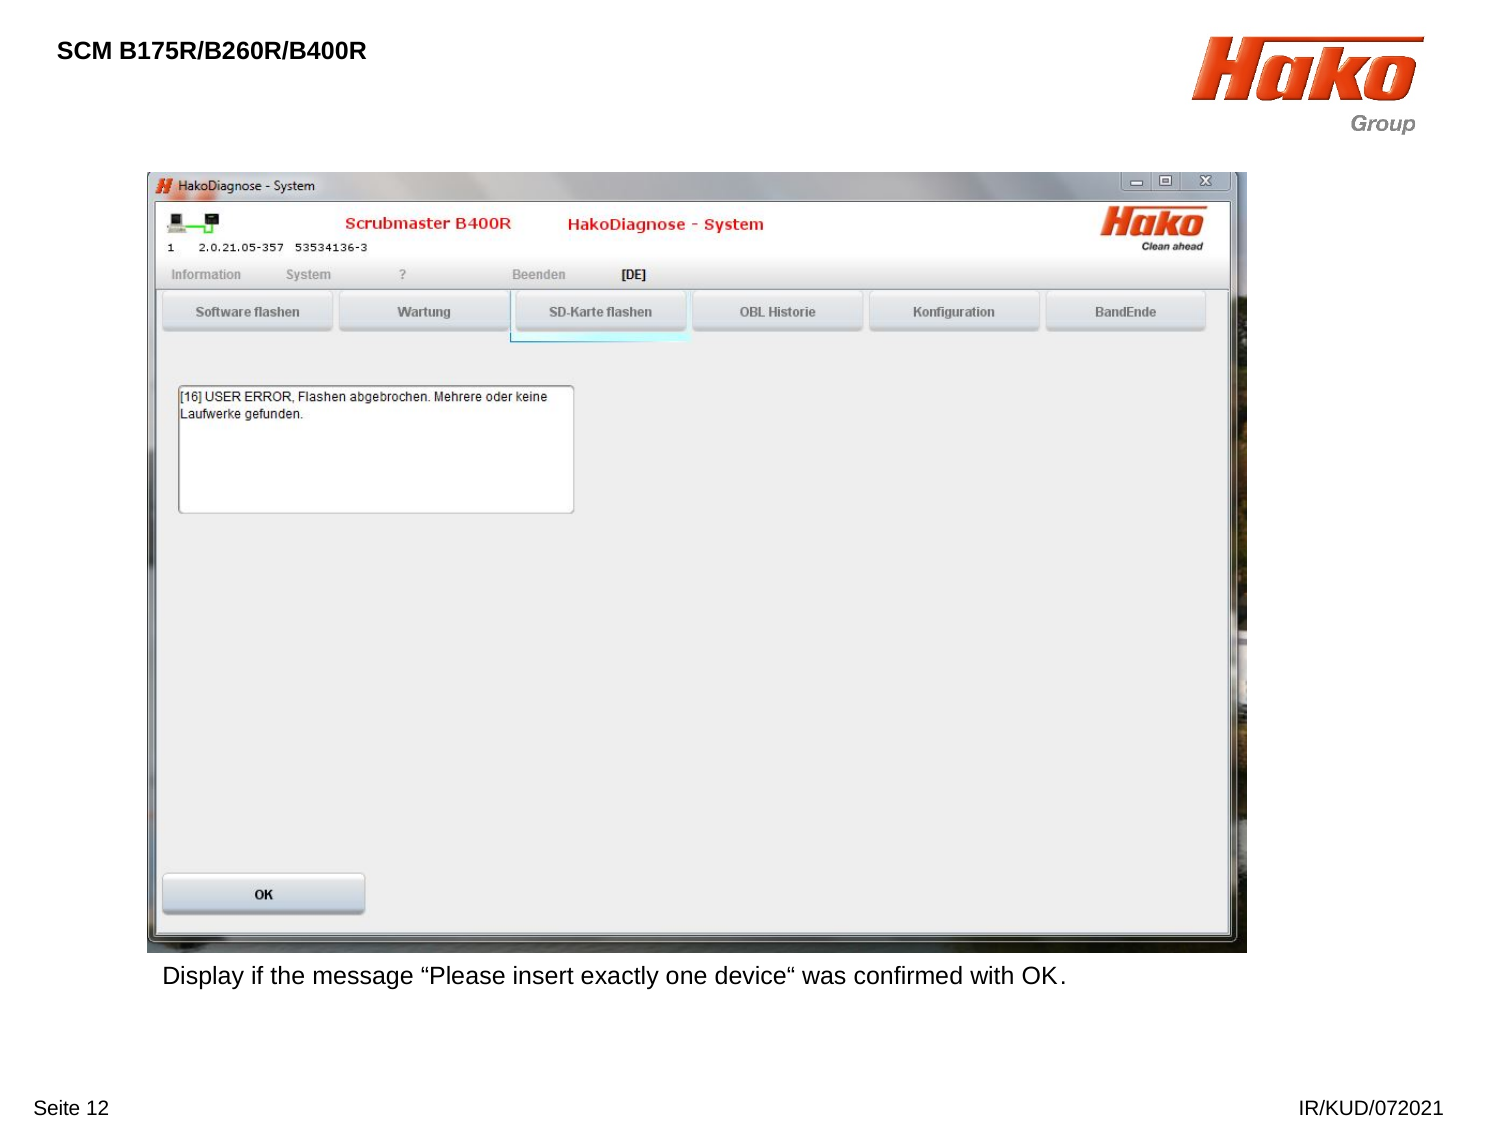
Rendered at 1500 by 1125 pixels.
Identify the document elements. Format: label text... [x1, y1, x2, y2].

text_box Display if the message “Please insert exactly one device“ was confirmed with OK. [147, 953, 1235, 998]
picture [1163, 27, 1471, 150]
picture [147, 172, 1247, 953]
